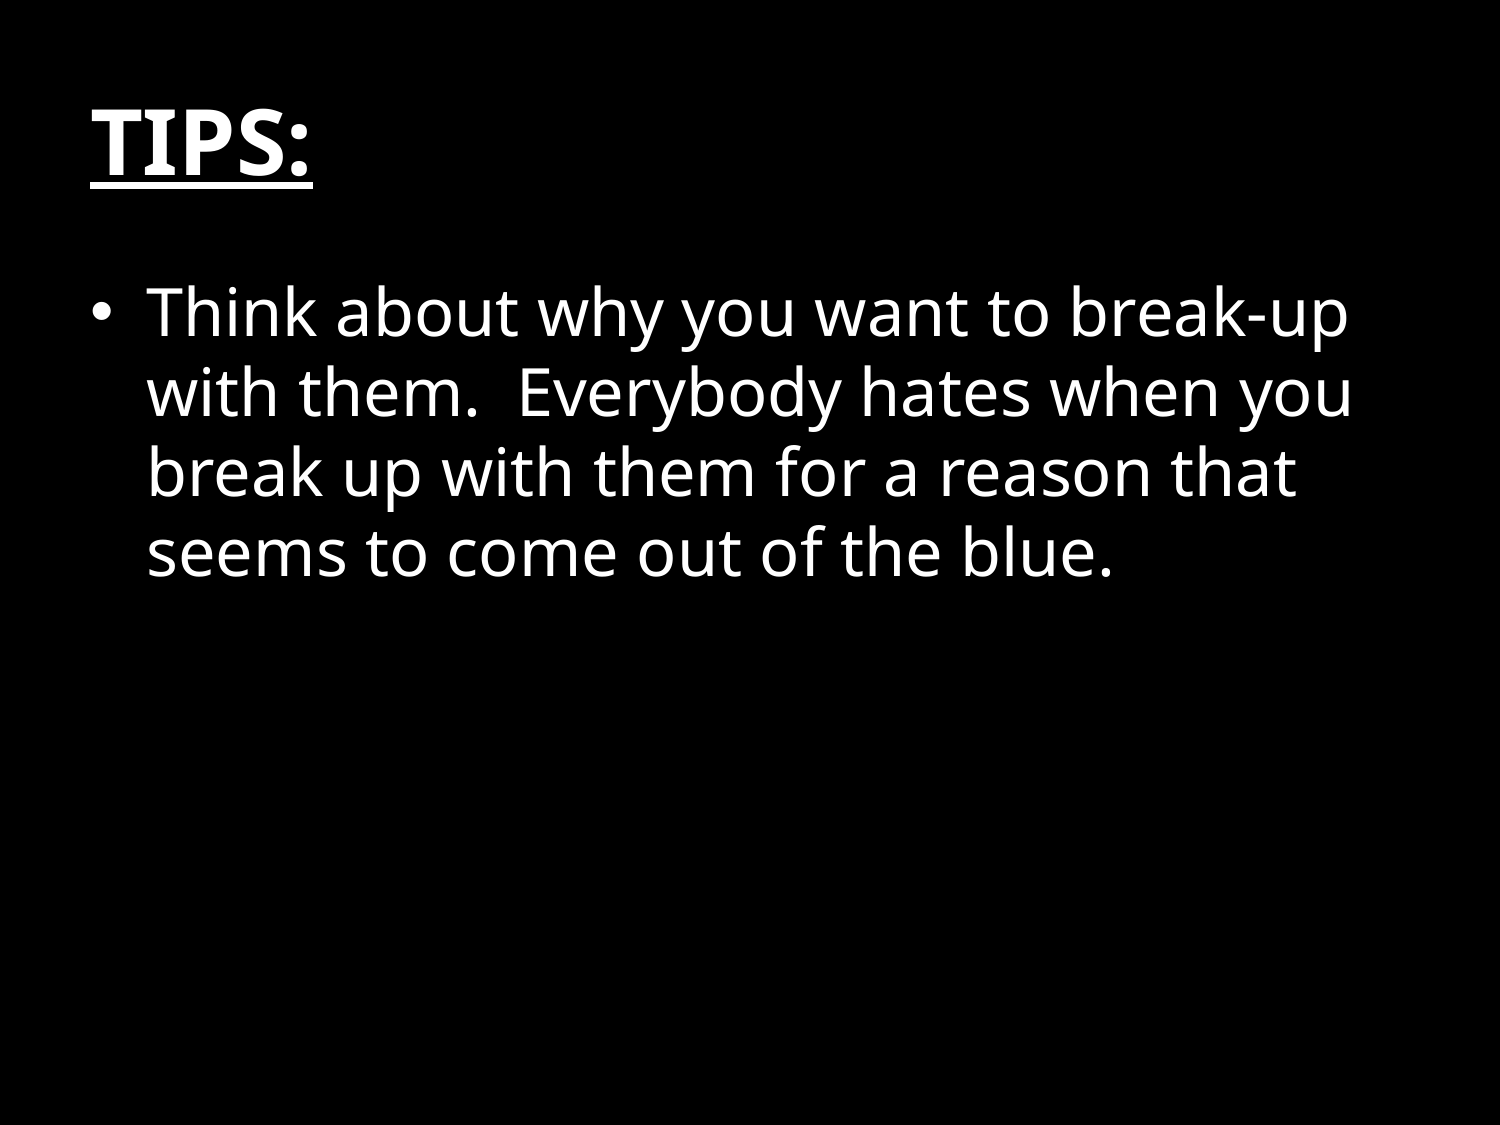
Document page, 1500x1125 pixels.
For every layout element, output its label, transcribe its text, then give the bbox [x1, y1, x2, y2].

title TIPS: [75, 45, 1425, 233]
list Think about why you want to break-up with them. Everybody hates when you break up with them for a reason that seems to come out of the blue. [75, 262, 1425, 1005]
